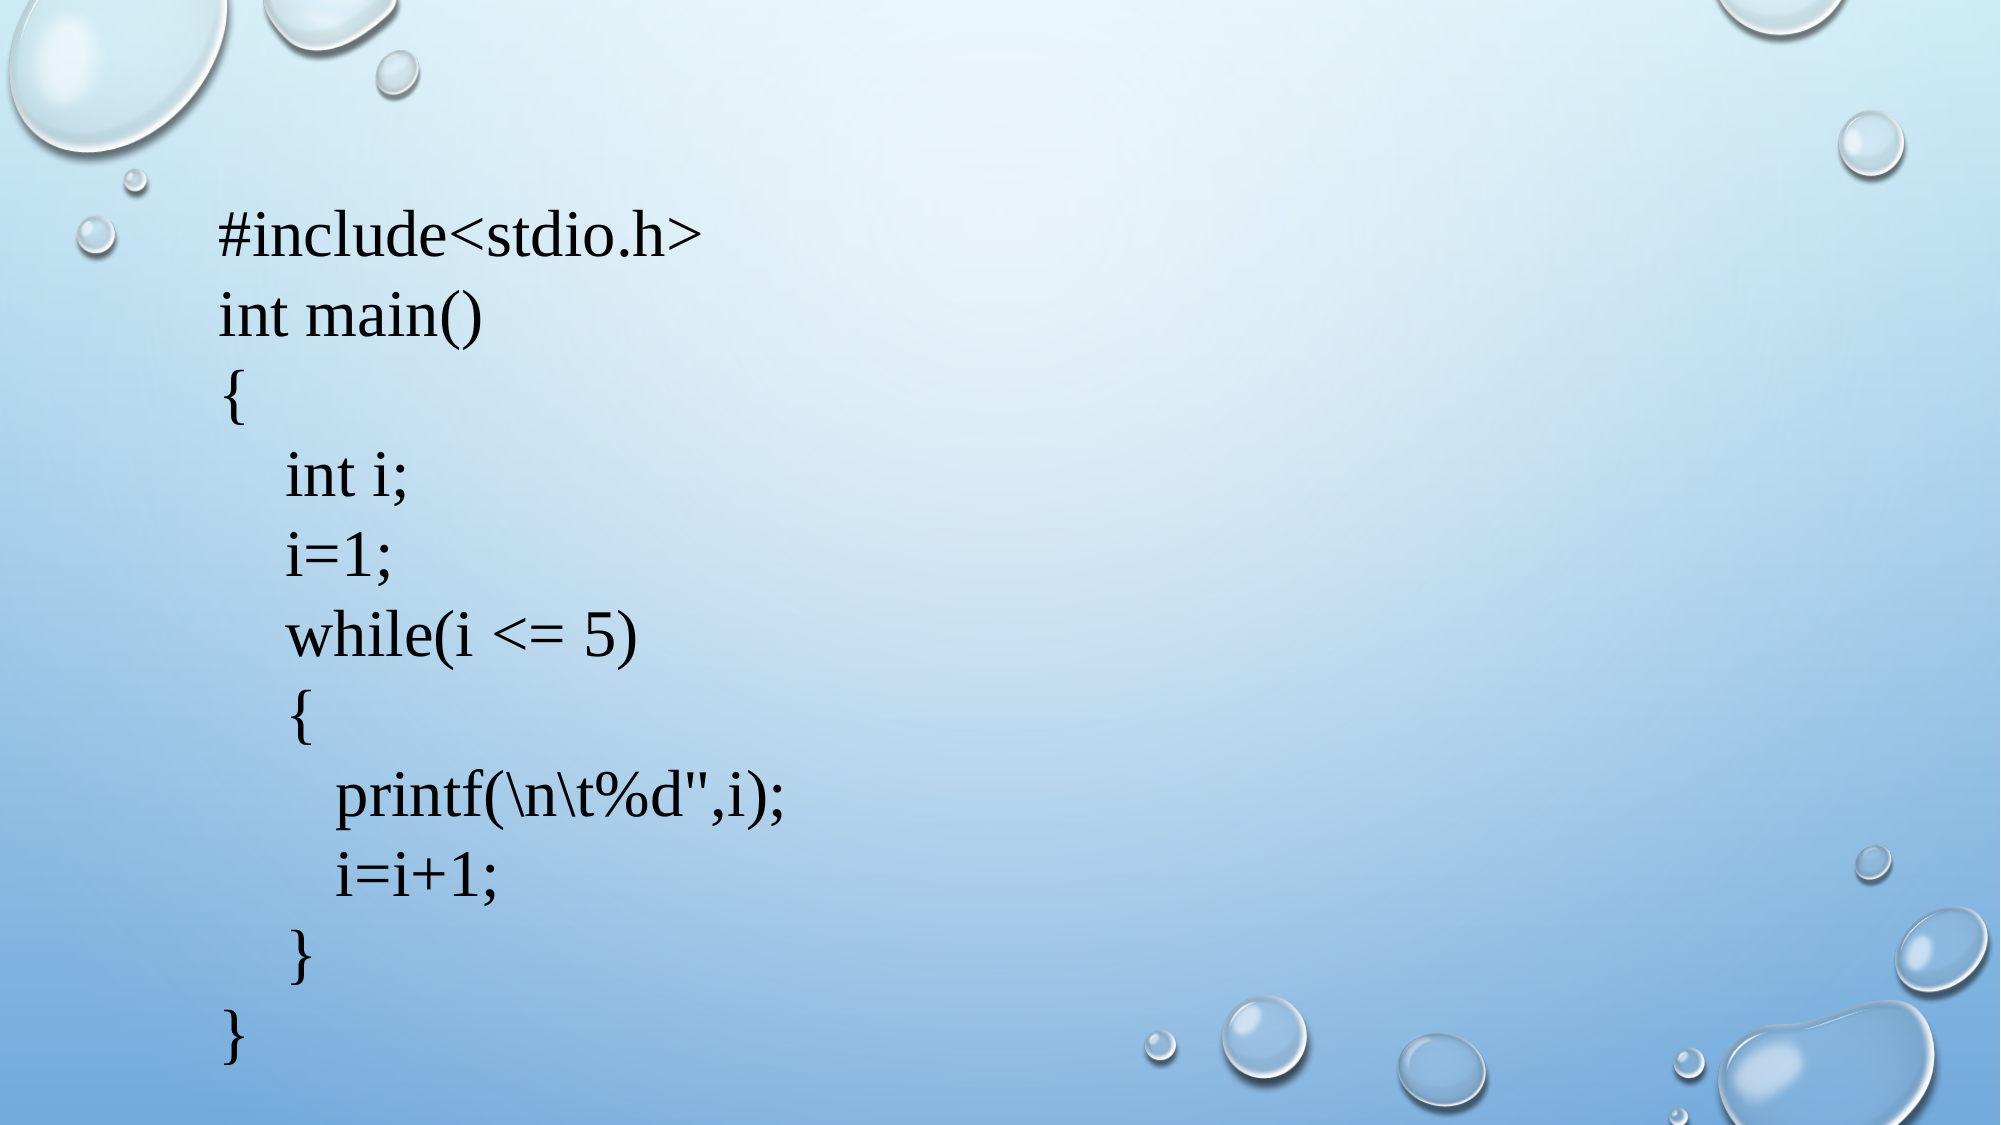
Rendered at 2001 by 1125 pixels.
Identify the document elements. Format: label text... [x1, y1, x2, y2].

picture [0, 0, 2000, 1125]
text_box #include<stdio.h> int main() { int i; i=1; while(i <= 5) { printf(\n\t%d",i); i=i+1; } } [203, 182, 1755, 1077]
